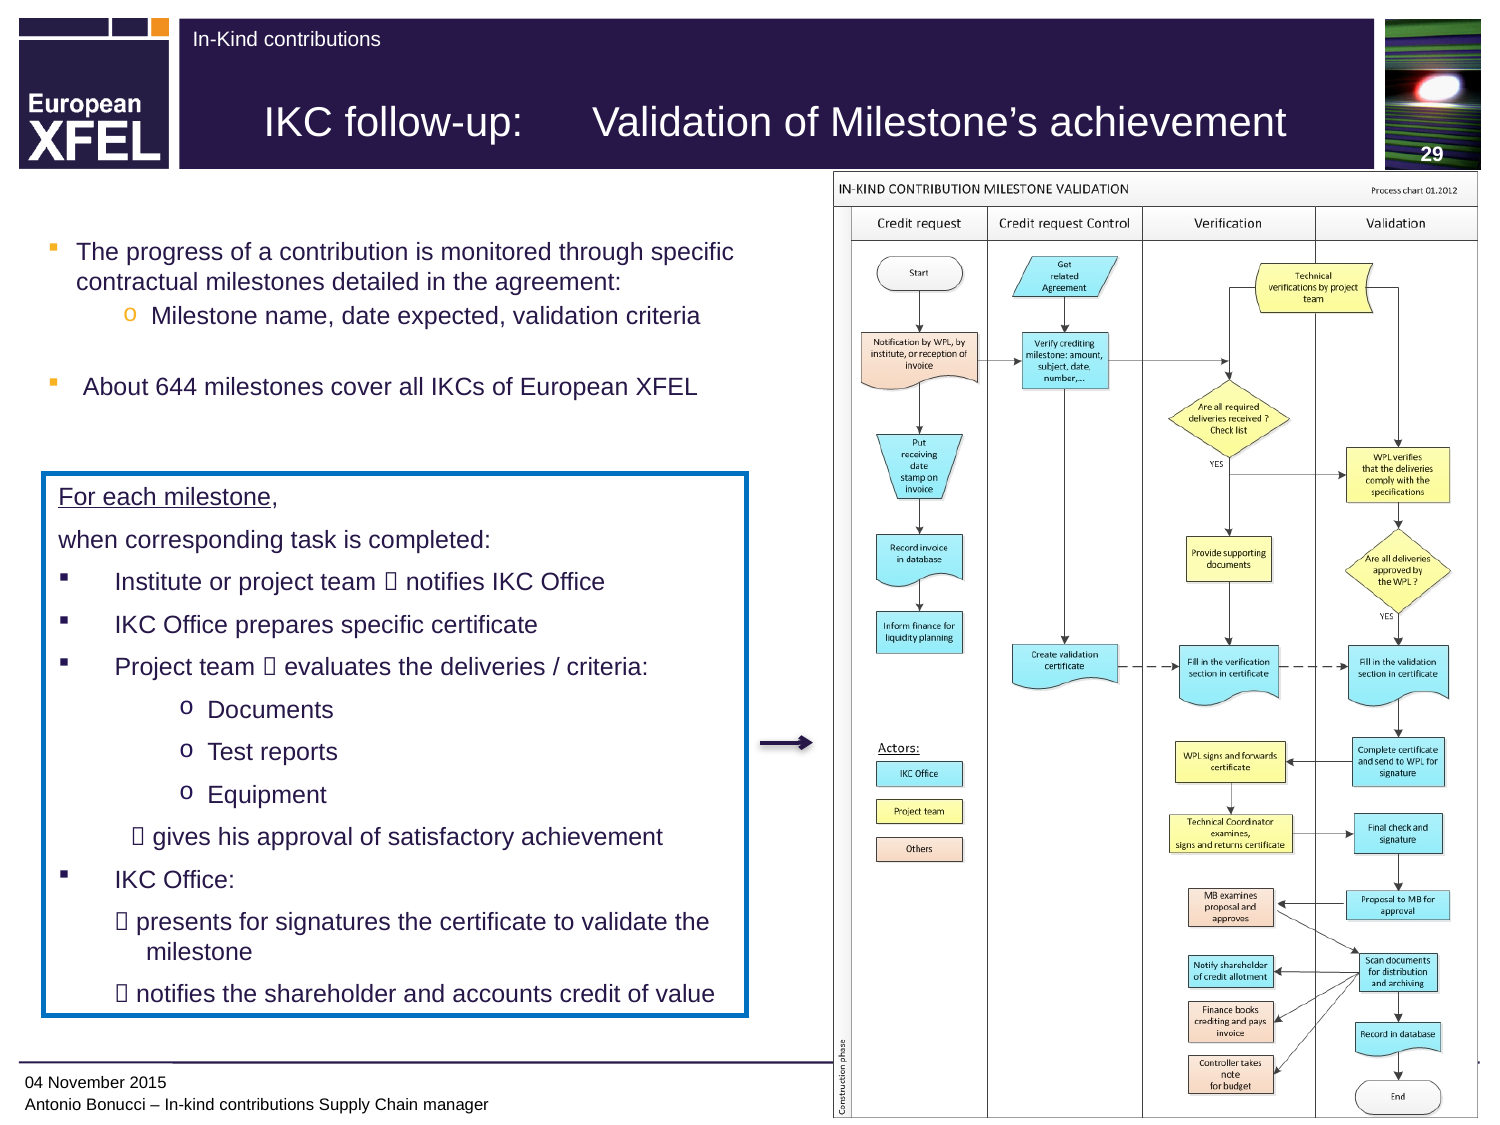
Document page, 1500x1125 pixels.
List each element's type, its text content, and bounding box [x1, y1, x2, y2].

text_box The progress of a contribution is monitored through specific contractual milestones detailed in the agreement: Milestone name, date expected, validation criteria About 644 milestones cover all IKCs of European XFEL [33, 227, 768, 408]
title IKC follow-up: Validation of Milestone’s achievement [179, 65, 1375, 145]
picture [1385, 19, 1481, 170]
picture [19, 18, 169, 169]
picture [833, 171, 1479, 1118]
text_box For each milestone, when corresponding task is completed: Institute or project team  notifies IKC Office IKC Office prepares specific certificate Project team  evaluates the deliveries / criteria: Documents Test reports Equipment  gives his approval of satisfactory achievement IKC Office:  presents for signatures the certificate to validate the milestone  notifies the shareholder and accounts credit of value [43, 473, 747, 1016]
slide_number 29 [1384, 18, 1480, 169]
